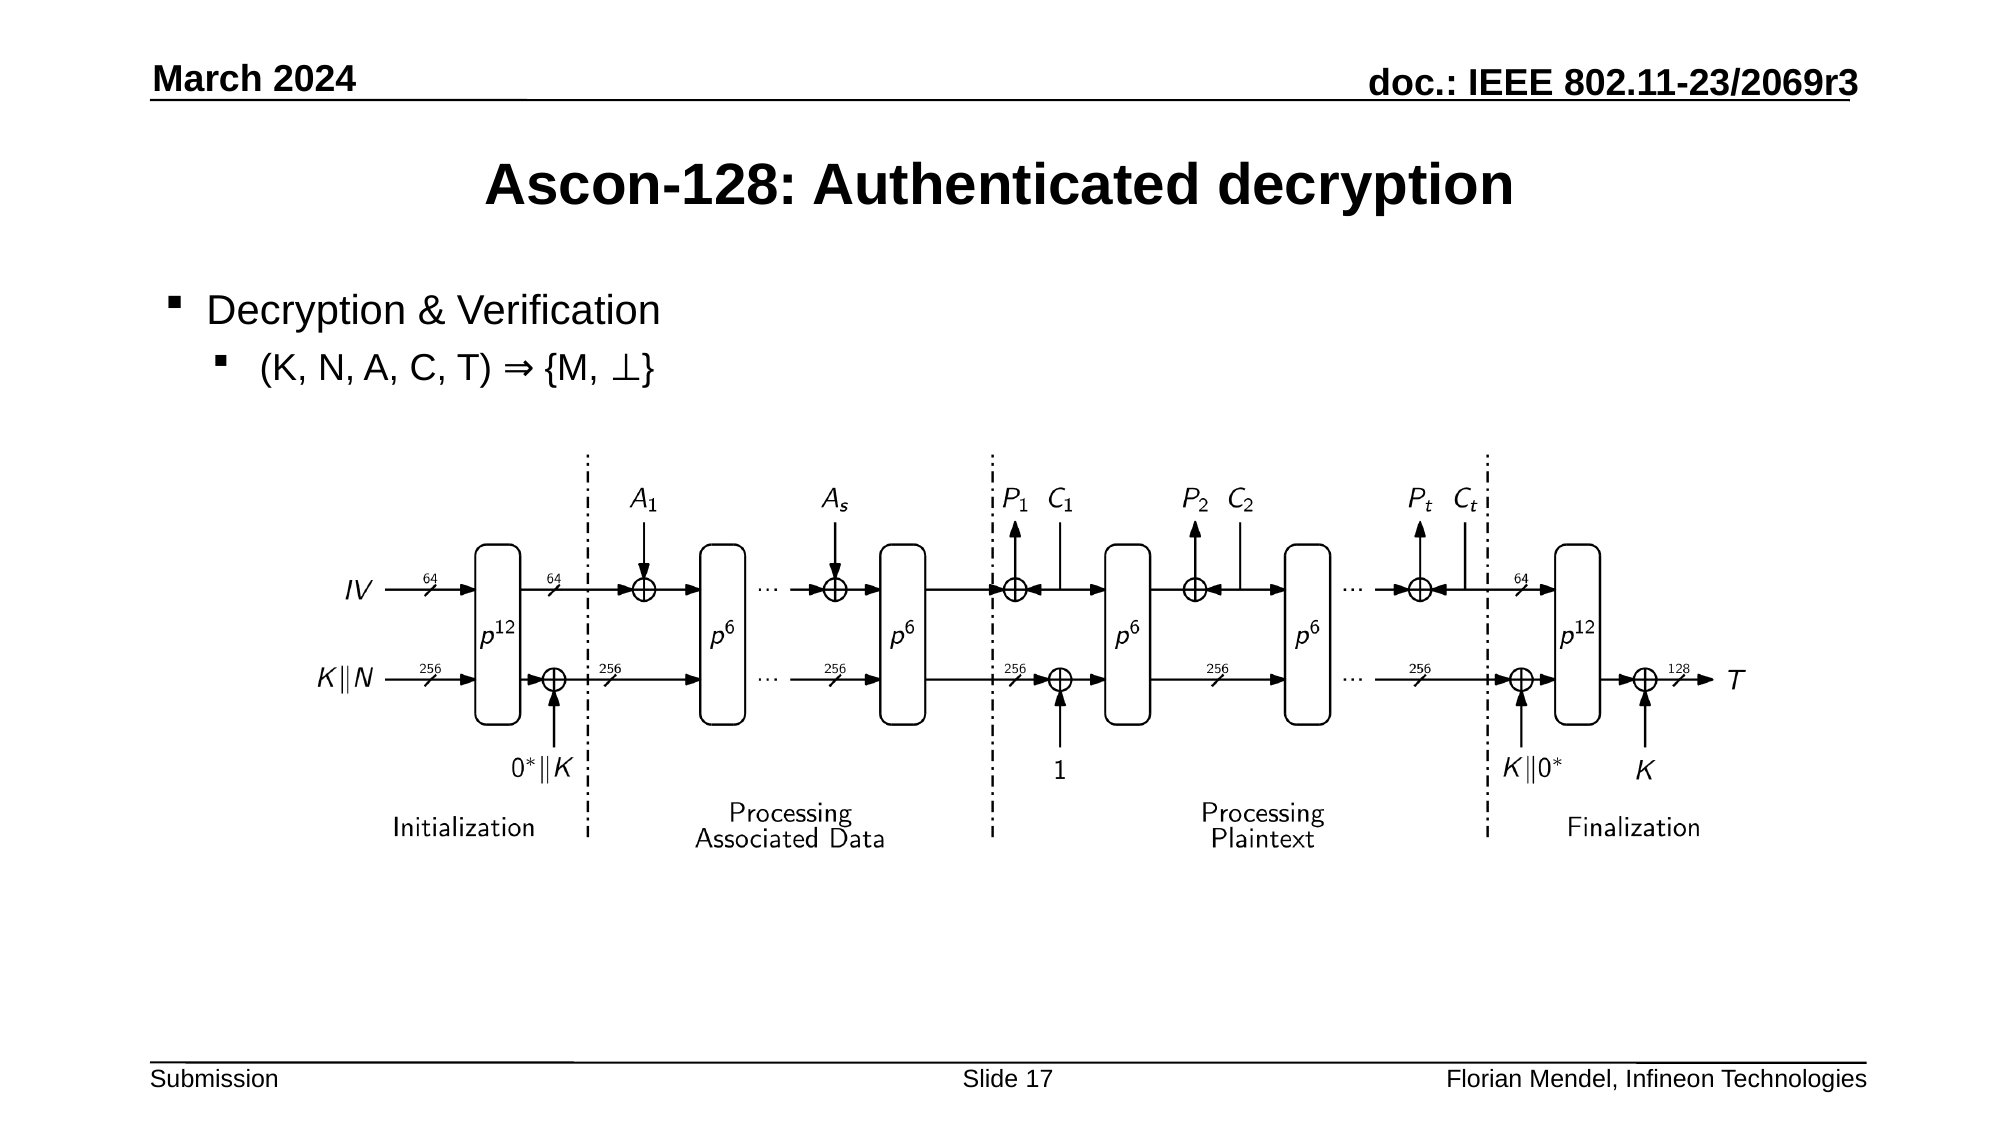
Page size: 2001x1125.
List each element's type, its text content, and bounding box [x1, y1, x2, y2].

picture [312, 453, 1750, 851]
slide_number Slide 17 [950, 1061, 1067, 1123]
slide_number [152, 54, 563, 100]
list Decryption & Verification (K, N, A, C, T) ⇒ {M, ⊥} [149, 274, 1850, 1026]
footer Florian Mendel, Infineon Technologies [1171, 1061, 1869, 1093]
title Ascon-128: Authenticated decryption [149, 112, 1850, 251]
